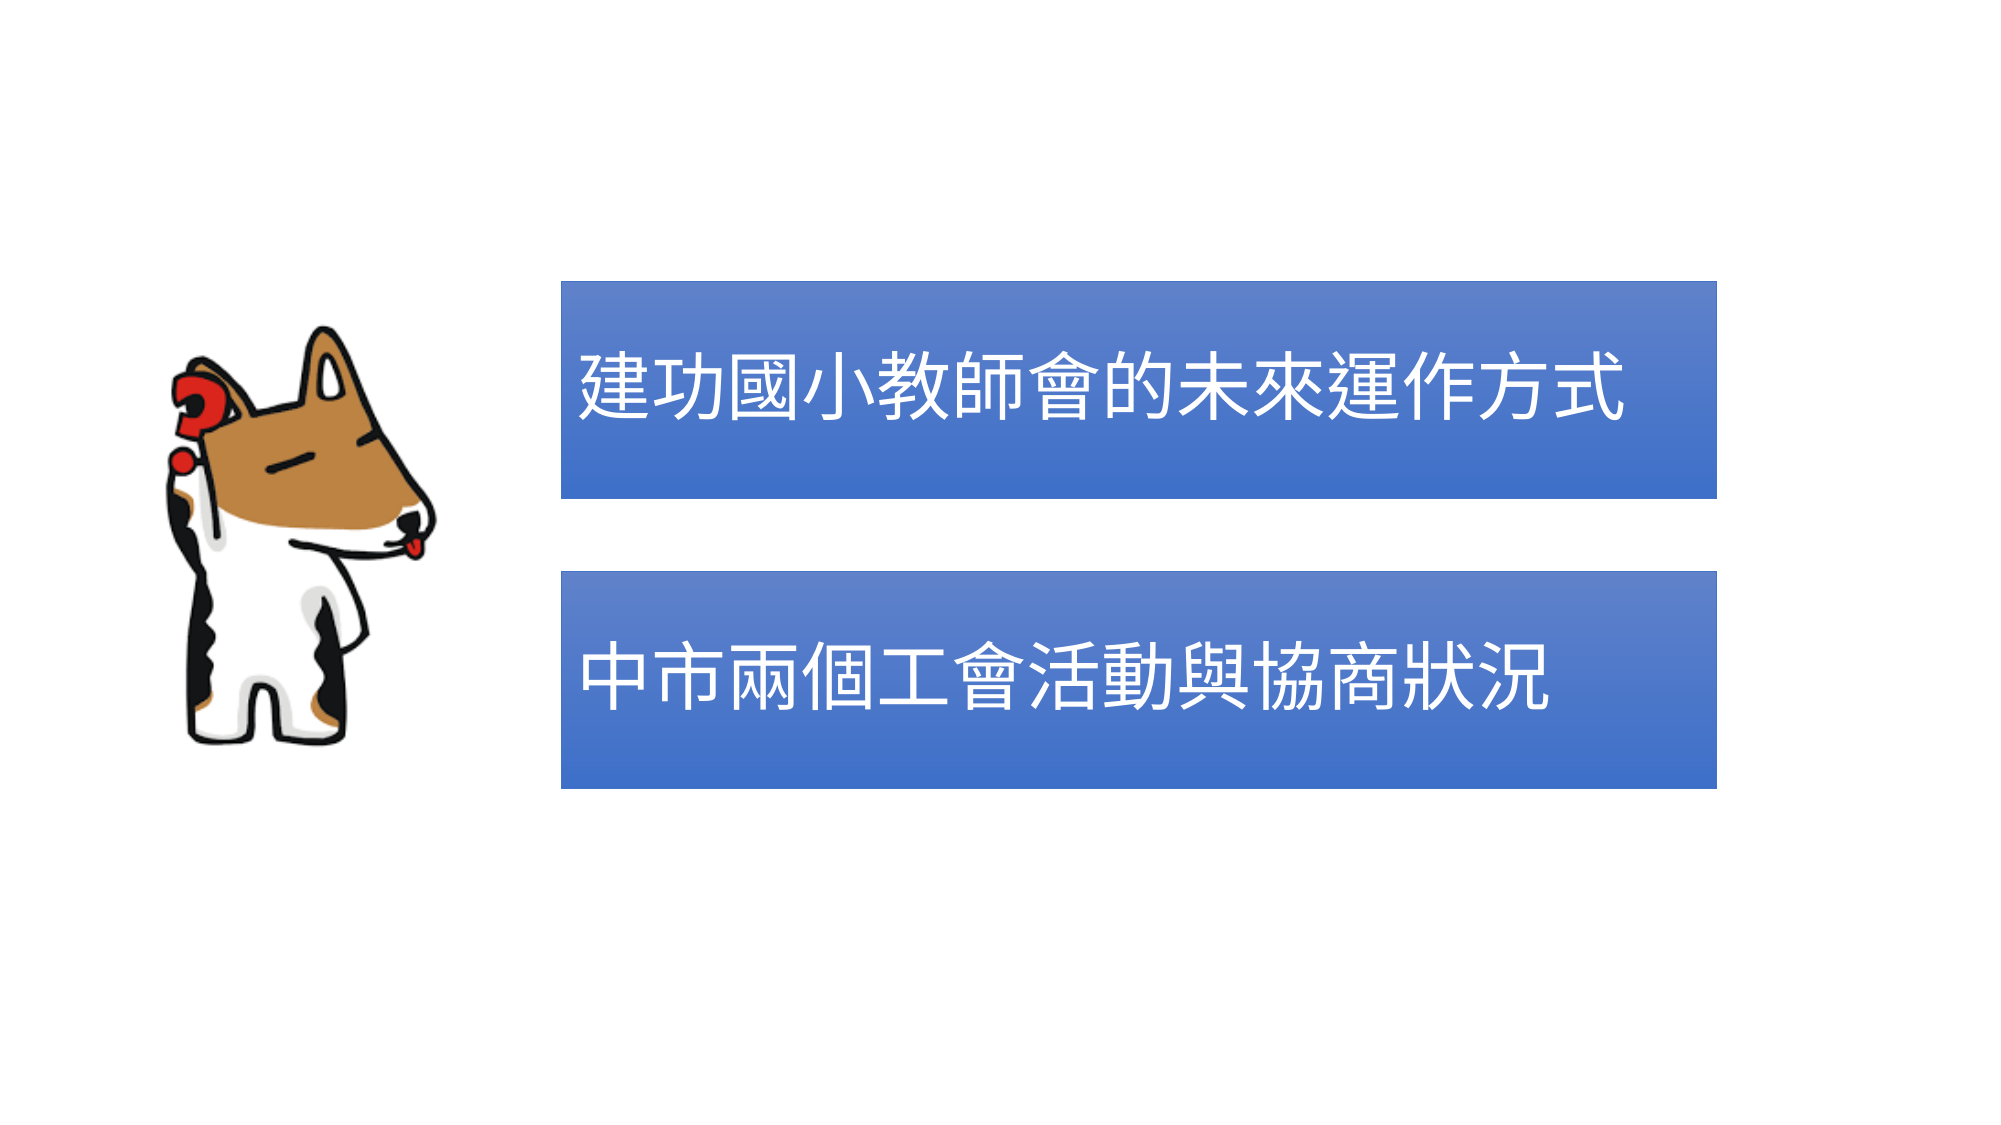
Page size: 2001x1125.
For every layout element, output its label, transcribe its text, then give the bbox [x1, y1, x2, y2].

text_box 中市兩個工會活動與協商狀況 [561, 571, 1717, 789]
title 建功國小教師會的未來運作方式 [561, 281, 1717, 499]
picture [117, 303, 483, 764]
